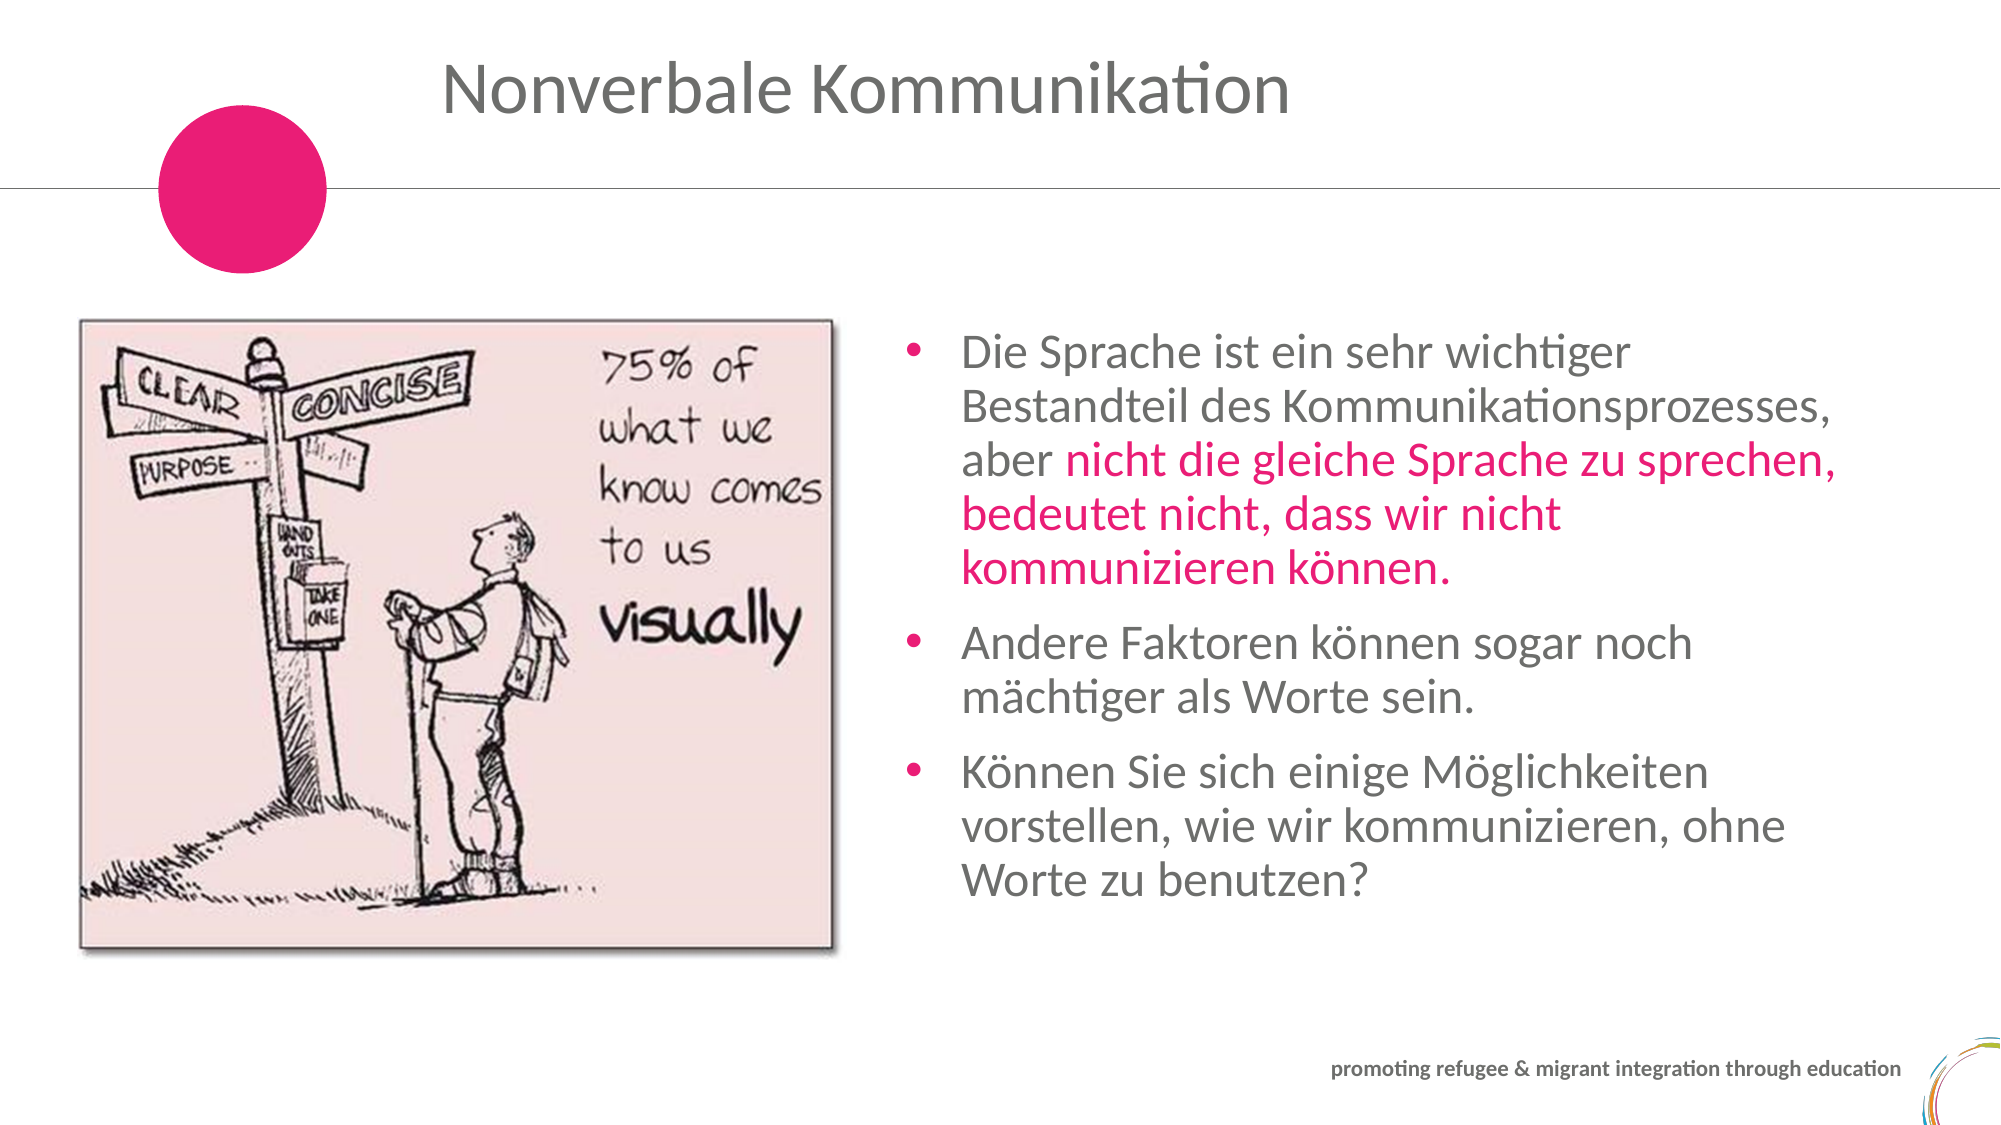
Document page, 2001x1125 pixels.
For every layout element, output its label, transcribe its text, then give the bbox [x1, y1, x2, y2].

list Die Sprache ist ein sehr wichtiger Bestandteil des Kommunikationsprozesses, aber nicht die gleiche Sprache zu sprechen, bedeutet nicht, dass wir nicht kommunizieren können. Andere Faktoren können sogar noch mächtiger als Worte sein. Können Sie sich einige Möglichkeiten vorstellen, wie wir kommunizieren, ohne Worte zu benutzen? [890, 317, 1878, 954]
picture [77, 317, 847, 963]
list Nonverbale Kommunikation [409, 41, 1788, 182]
picture [1902, 1030, 2000, 1125]
